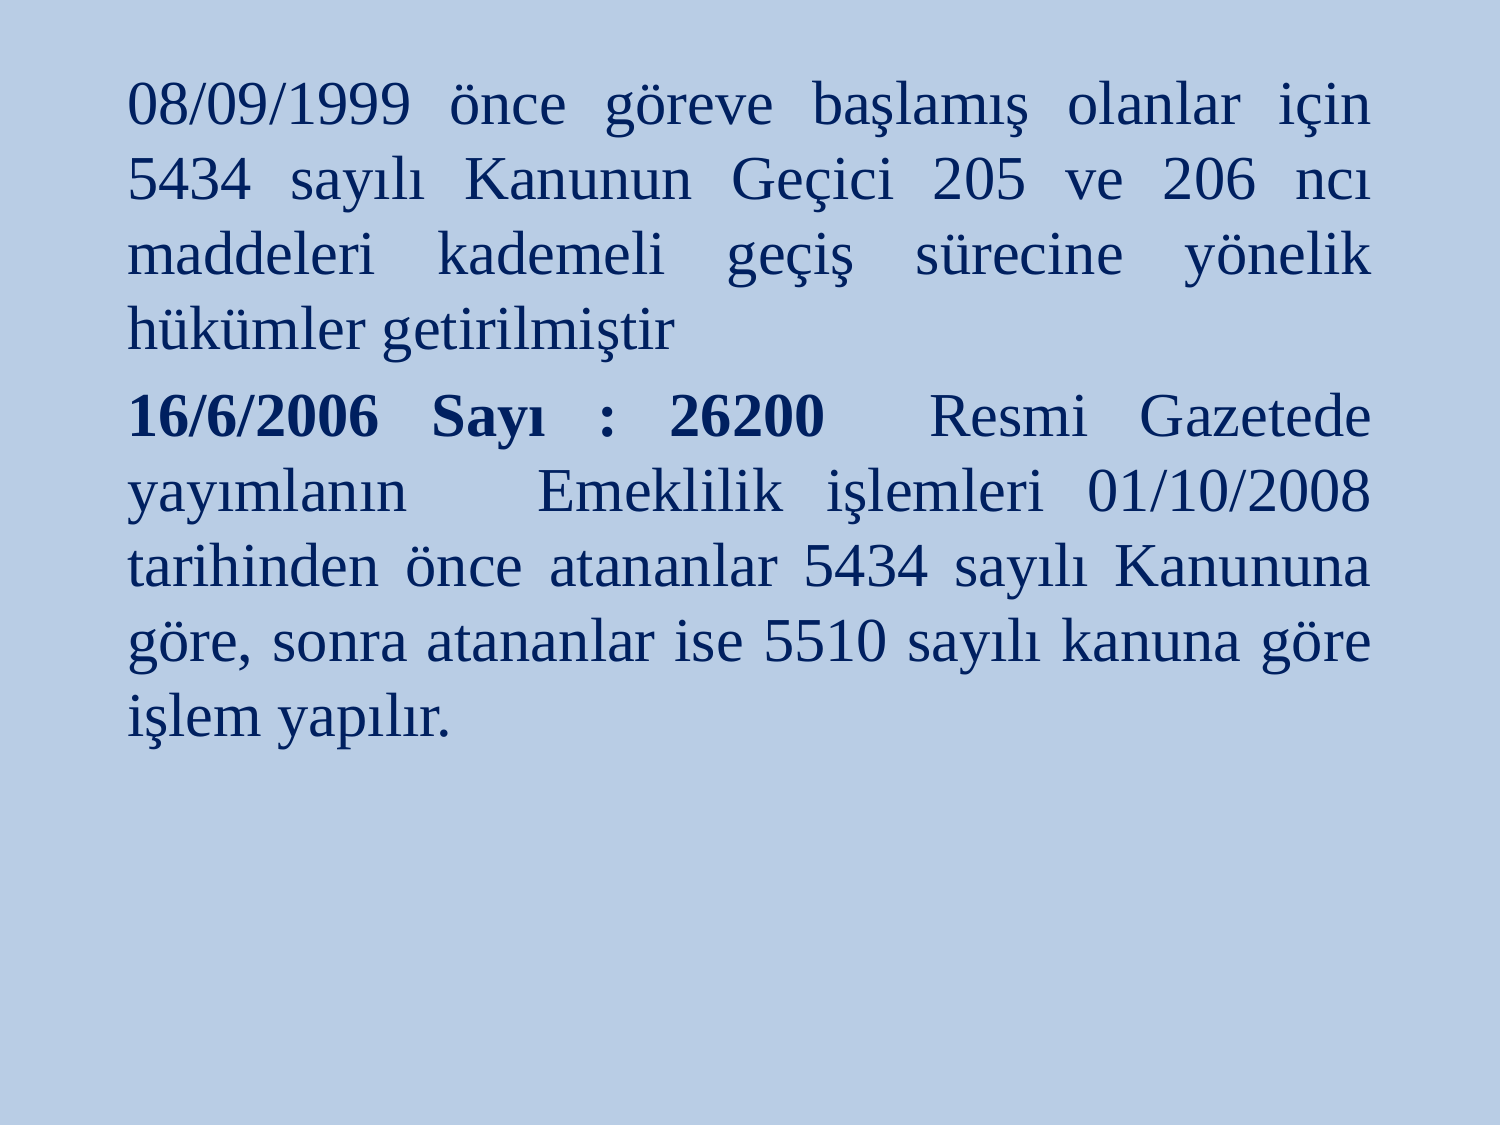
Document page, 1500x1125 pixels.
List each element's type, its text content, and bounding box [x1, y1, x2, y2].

text_box [112, 420, 1500, 596]
list 08/09/1999 önce göreve başlamış olanlar için 5434 sayılı Kanunun Geçici 205 ve 206 ncı maddeleri kademeli geçiş sürecine yönelik hükümler getirilmiştir 16/6/2006 Sayı : 26200 Resmi Gazetede yayımlanın Emeklilik işlemleri 01/10/2008 tarihinden önce atananlar 5434 sayılı Kanununa göre, sonra atananlar ise 5510 sayılı kanuna göre işlem yapılır. [112, 596, 1388, 965]
list 08/09/1999 önce göreve başlamış olanlar için 5434 sayılı Kanunun Geçici 205 ve 206 ncı maddeleri kademeli geçiş sürecine yönelik hükümler getirilmiştir 16/6/2006 Sayı : 26200 Resmi Gazetede yayımlanın Emeklilik işlemleri 01/10/2008 tarihinden önce atananlar 5434 sayılı Kanununa göre, sonra atananlar ise 5510 sayılı kanuna göre işlem yapılır. [112, 54, 1388, 420]
